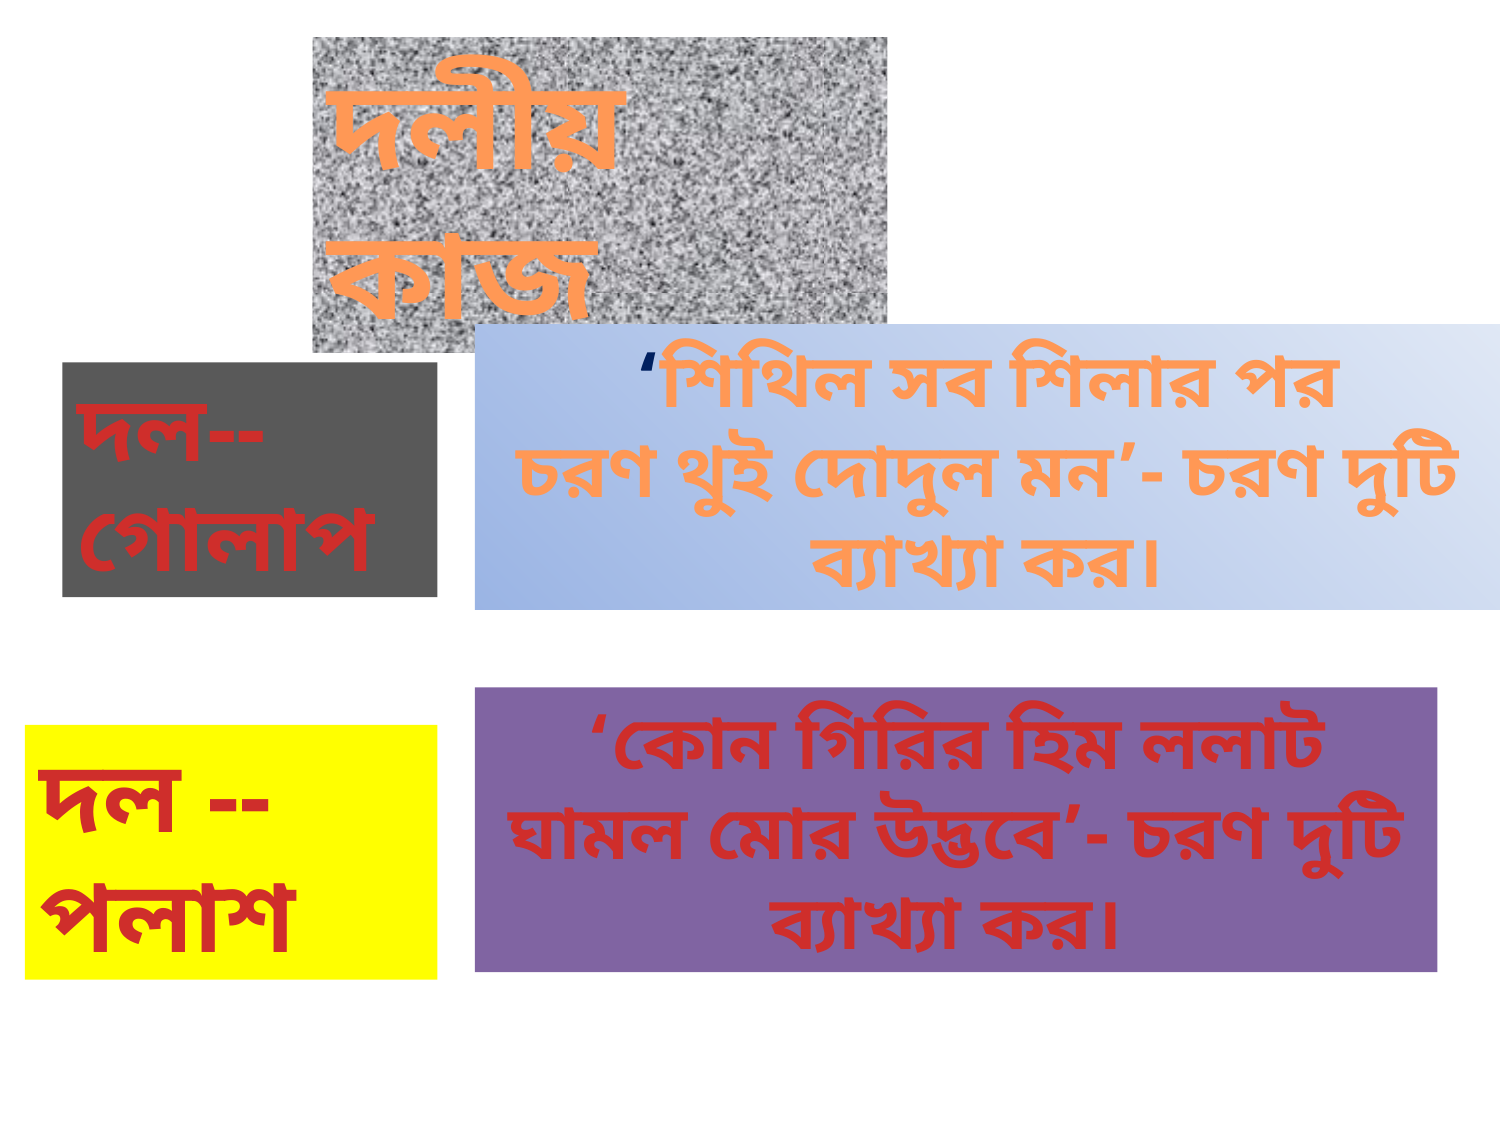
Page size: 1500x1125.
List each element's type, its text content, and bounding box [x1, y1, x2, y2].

text_box দল --পলাশ [24, 724, 438, 980]
text_box দল--গোলাপ [62, 362, 438, 598]
text_box ‘কোন গিরির হিম ললাট ঘামল মোর উদ্ভবে’- চরণ দুটি ব্যাখ্যা কর। [474, 687, 1438, 973]
text_box ‘শিথিল সব শিলার পর চরণ থুই দোদুল মন’- চরণ দুটি ব্যাখ্যা কর। [474, 324, 1500, 610]
text_box দলীয় কাজ [312, 37, 888, 353]
